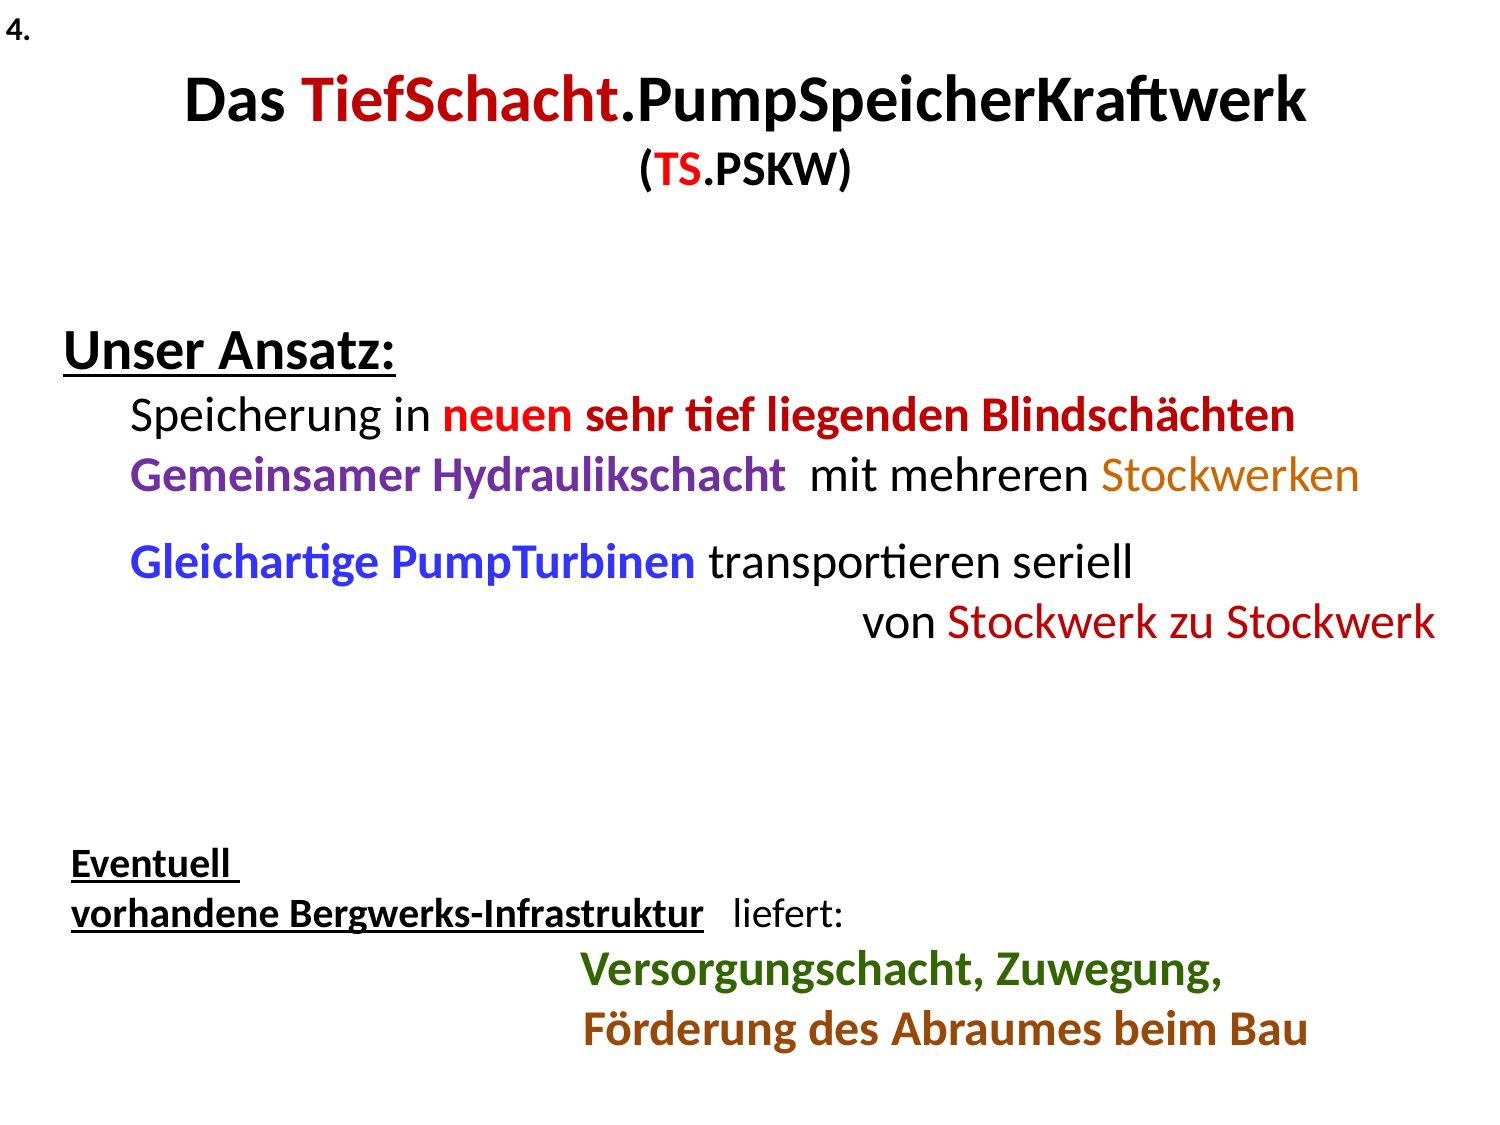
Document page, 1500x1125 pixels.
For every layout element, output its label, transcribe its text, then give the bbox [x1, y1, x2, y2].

text_box Das TiefSchacht.PumpSpeicherKraftwerk (TS.PSKW) [78, 47, 1415, 203]
text_box Eventuell vorhandene Bergwerks-Infrastruktur liefert: Versorgungschacht, Zuwegung, Förderung des Abraumes beim Bau [55, 828, 1371, 1063]
text_box Unser Ansatz: Speicherung in neuen sehr tief liegenden Blindschächten Gemeinsamer Hydraulikschacht mit mehreren Stockwerken Gleichartige PumpTurbinen transportieren seriell von Stockwerk zu Stockwerk [48, 304, 1478, 657]
text_box 4. [5, 7, 49, 48]
